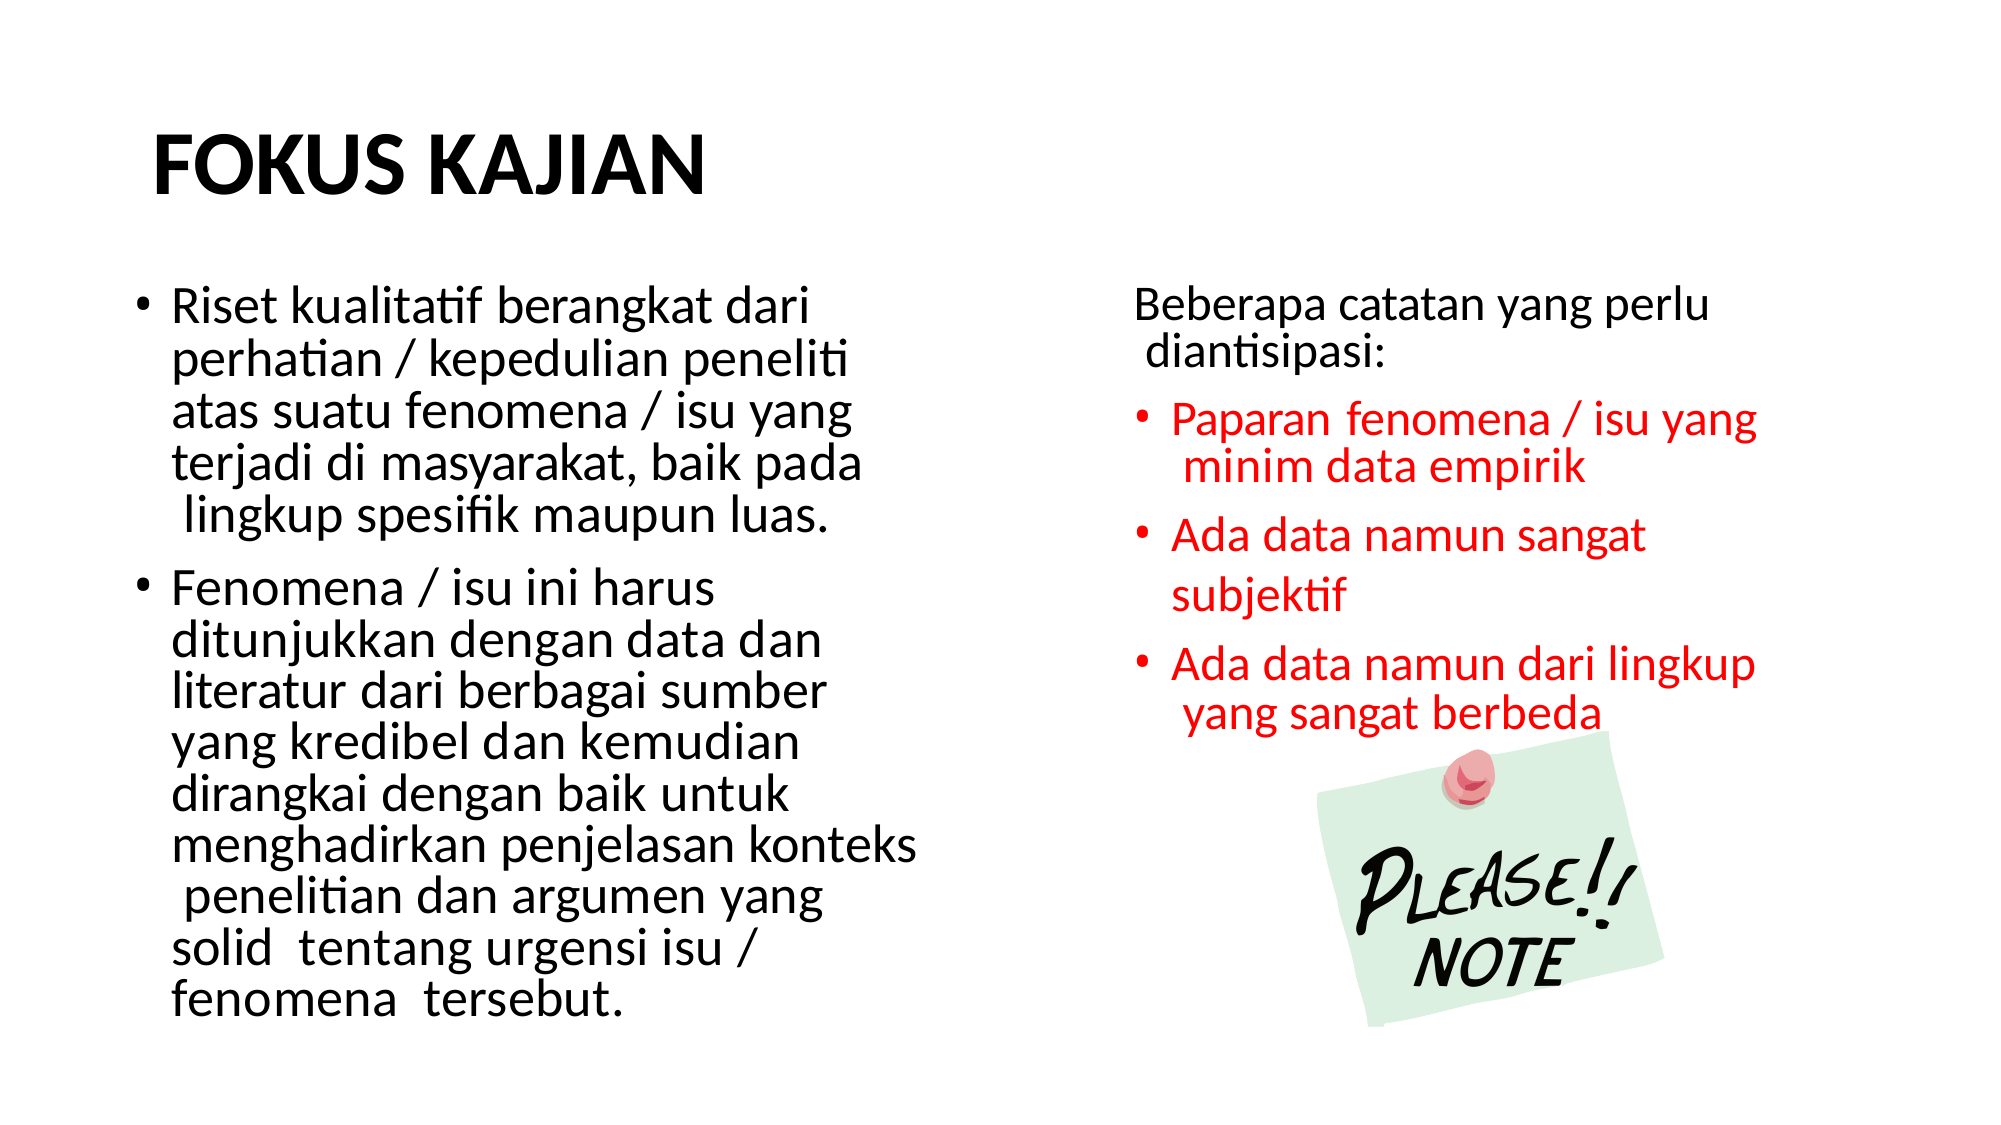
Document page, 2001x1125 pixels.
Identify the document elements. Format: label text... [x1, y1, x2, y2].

picture [1316, 731, 1665, 1028]
title FOKUS KAJIAN [150, 100, 713, 268]
list Riset kualitatif berangkat dari perhatian / kepedulian peneliti atas suatu fenomena / isu yang terjadi di masyarakat, baik pada lingkup spesifik maupun luas. Fenomena / isu ini harus ditunjukkan dengan data dan literatur dari berbagai sumber yang kredibel dan kemudian dirangkai dengan baik untuk menghadirkan penjelasan konteks penelitian dan argumen yang solid tentang urgensi isu / fenomena tersebut. [131, 268, 929, 1027]
text_box Beberapa catatan yang perlu diantisipasi: Paparan fenomena / isu yang minim data empirik Ada data namun sangat subjektif Ada data namun dari lingkup yang sangat berbeda [1131, 268, 1841, 741]
